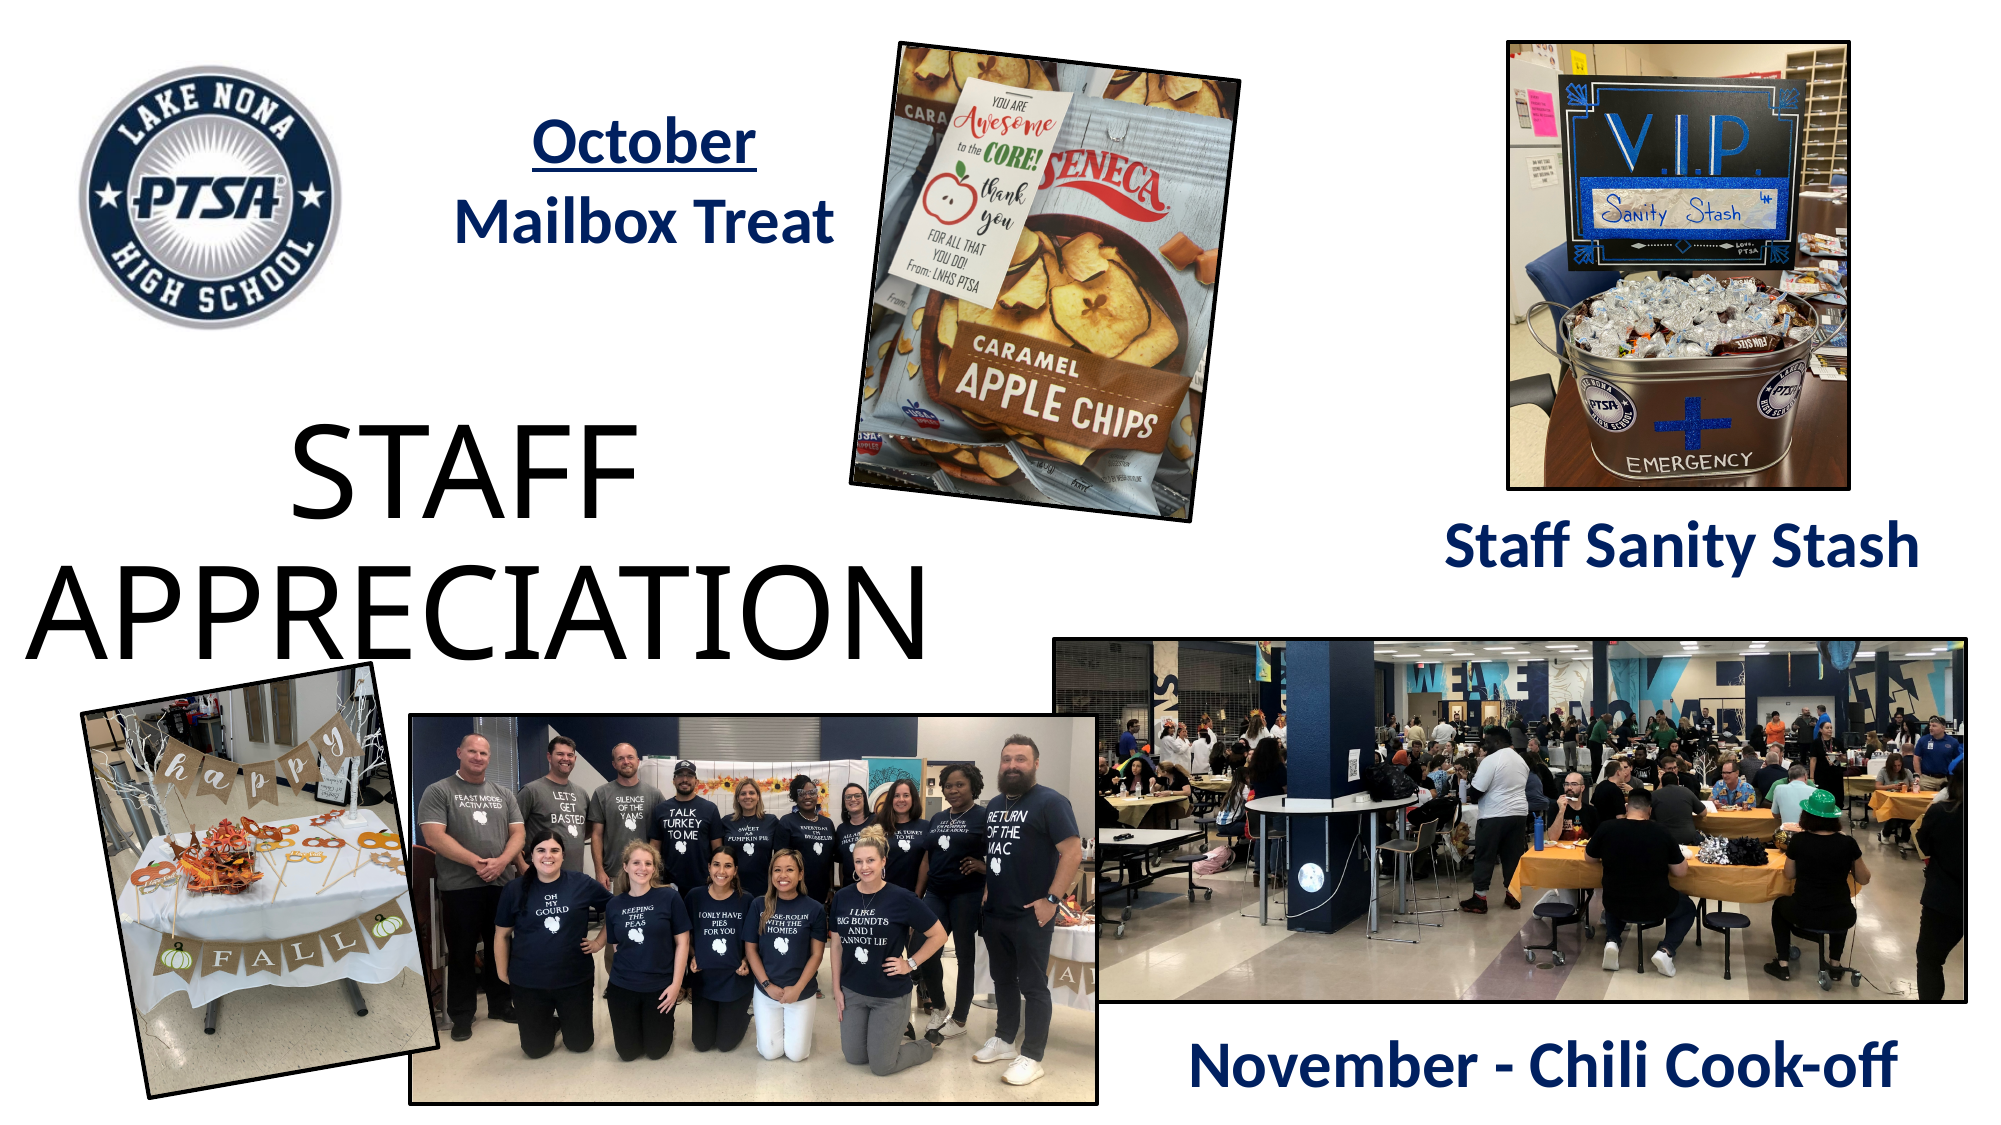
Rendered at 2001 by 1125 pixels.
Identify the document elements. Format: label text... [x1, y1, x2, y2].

picture [825, 46, 1265, 518]
text_box October Mailbox Treat [412, 89, 877, 265]
picture [67, 640, 1964, 1102]
picture [1456, 44, 1900, 487]
text_box STAFF APPRECIATION [6, 304, 955, 695]
text_box November - Chili Cook-off [1141, 1013, 1946, 1109]
text_box Staff Sanity Stash [1419, 493, 1946, 589]
picture [74, 60, 343, 332]
